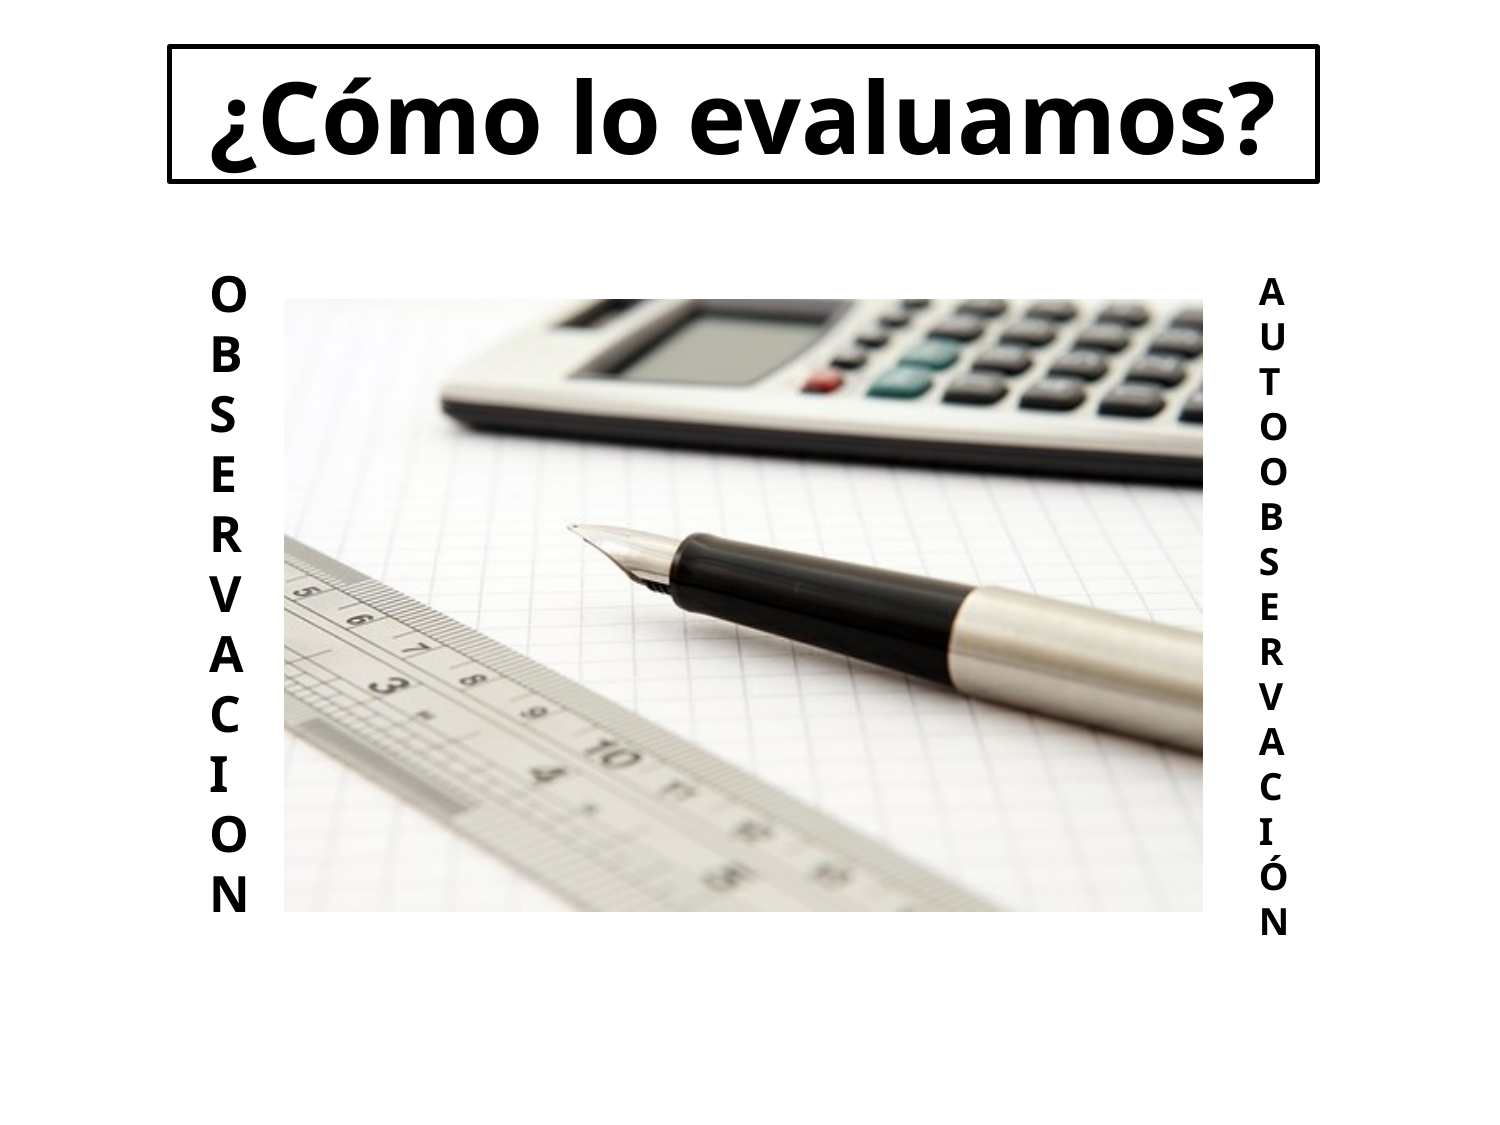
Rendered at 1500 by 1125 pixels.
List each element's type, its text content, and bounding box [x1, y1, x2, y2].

text_box A U T O O B S E R V A C I Ó N [1244, 260, 1336, 951]
text_box O B S E R V A C I O N [194, 255, 278, 991]
picture [283, 298, 1203, 912]
text_box ¿Cómo lo evaluamos? [169, 46, 1318, 182]
